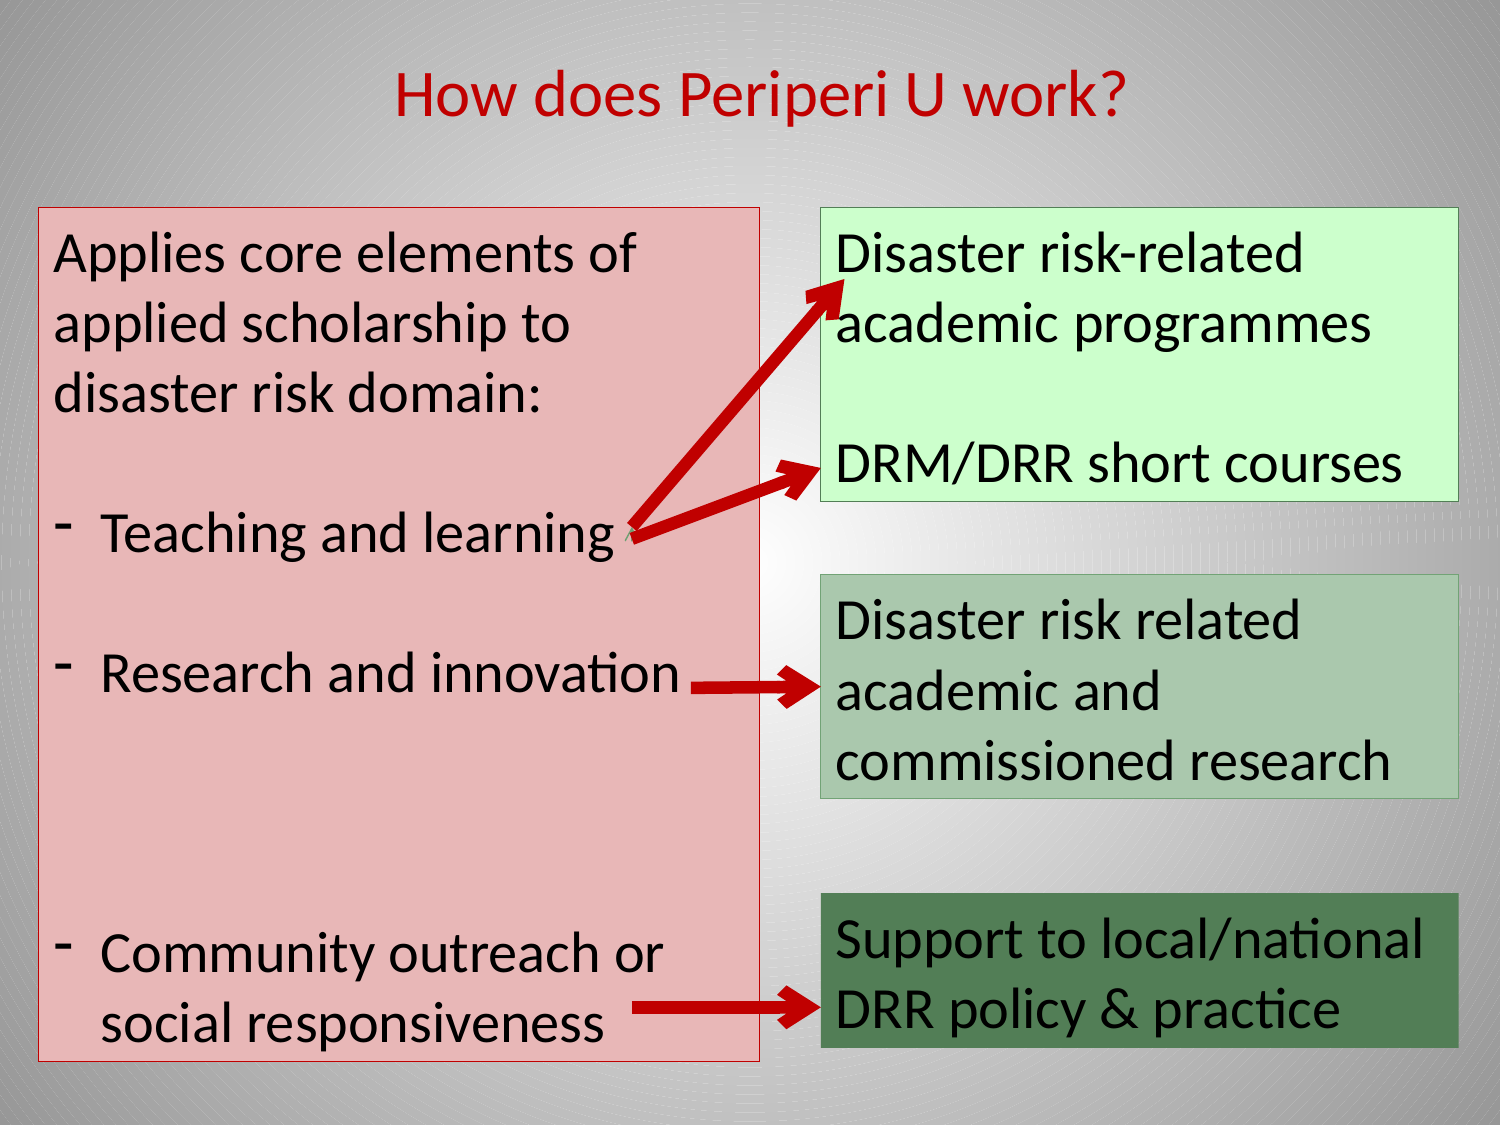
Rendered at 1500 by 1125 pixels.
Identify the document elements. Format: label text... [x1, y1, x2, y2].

text_box Disaster risk related academic and commissioned research [820, 574, 1459, 799]
text_box Support to local/national DRR policy & practice [820, 893, 1459, 1048]
text_box Disaster risk-related academic programmes DRM/DRR short courses [820, 207, 1459, 502]
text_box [631, 278, 845, 528]
text_box Applies core elements of applied scholarship to disaster risk domain: Teaching and learning Research and innovation Community outreach or social responsiveness [38, 207, 760, 1062]
title How does Periperi U work? [86, 19, 1437, 161]
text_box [631, 467, 822, 540]
